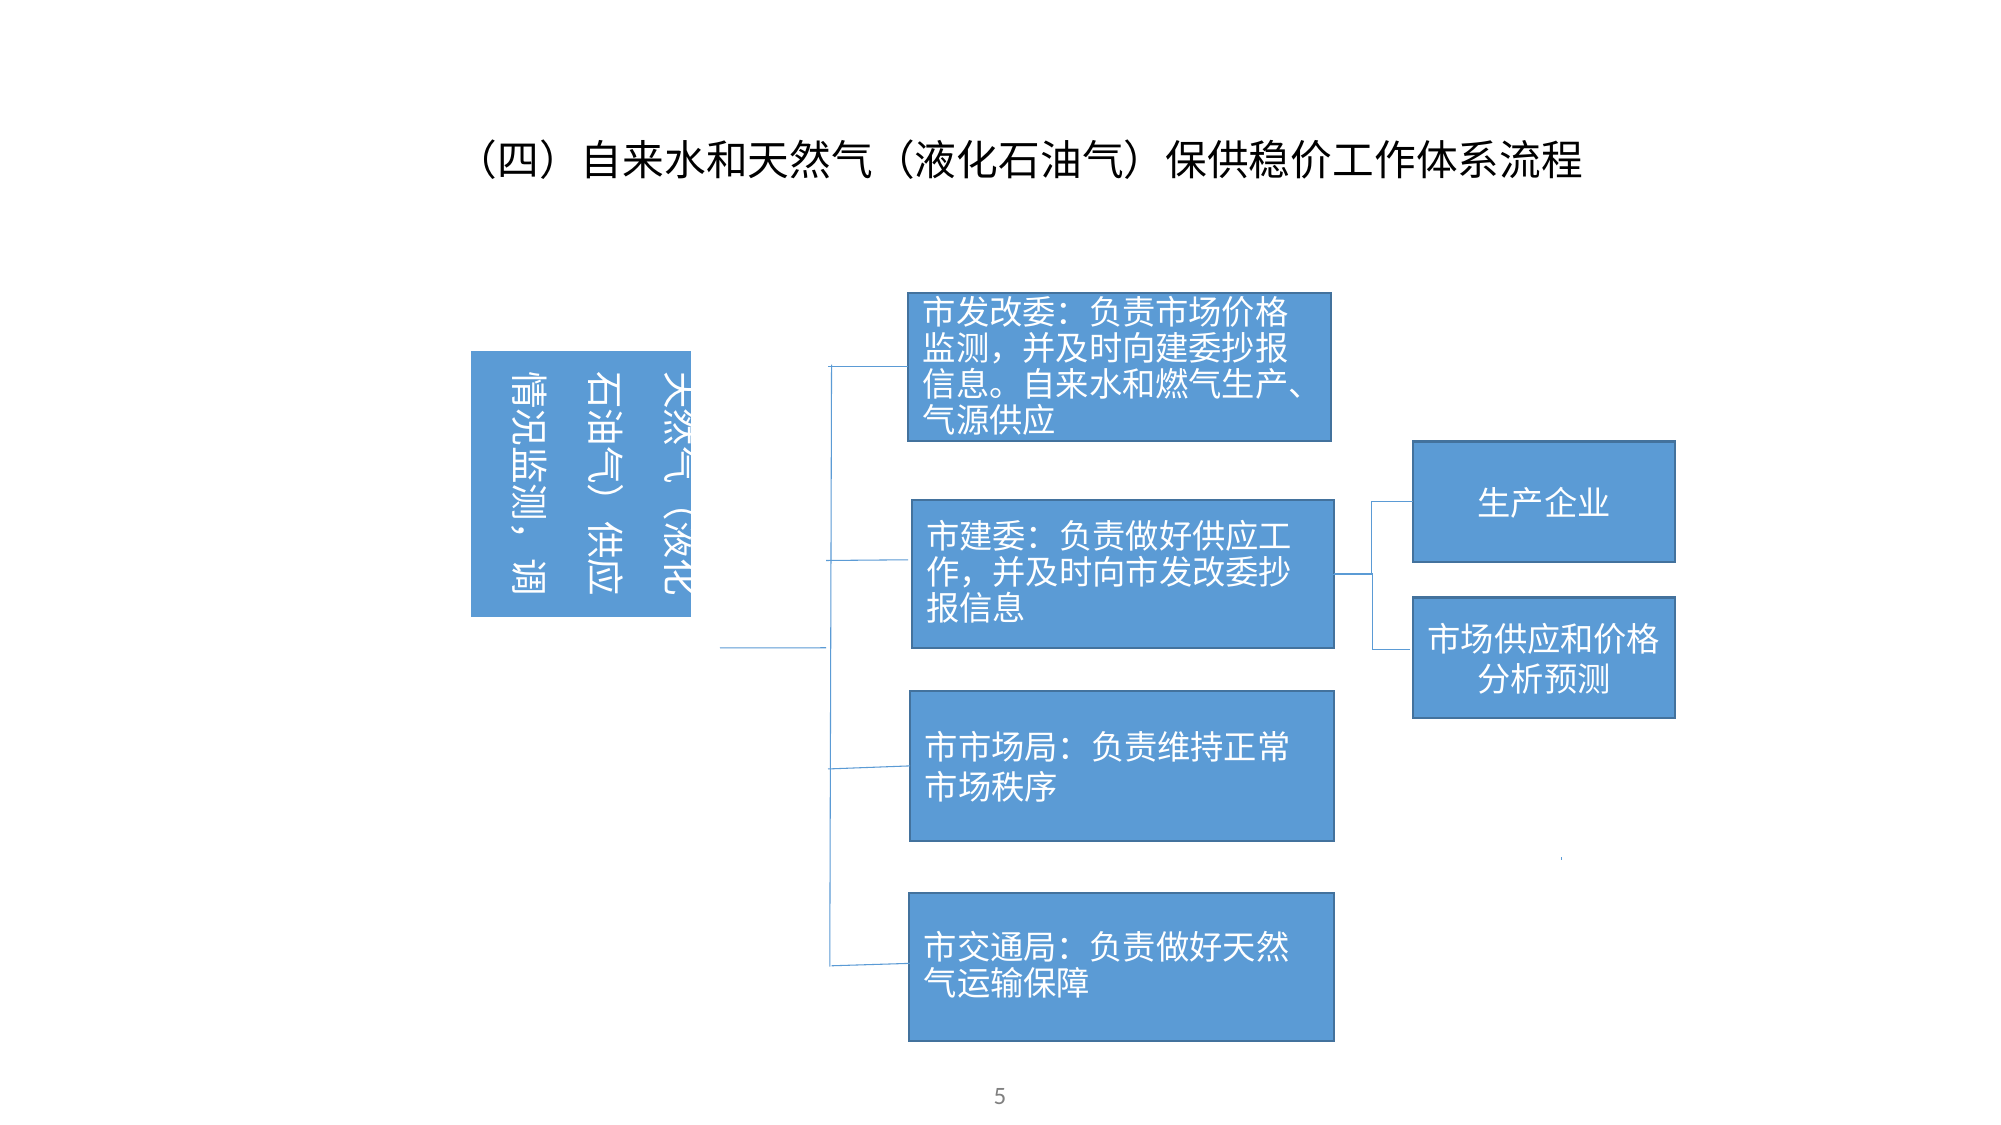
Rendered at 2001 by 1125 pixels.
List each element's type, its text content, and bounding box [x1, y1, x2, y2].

text_box （四）自来水和天然气（液化石油气）保供稳价工作体系流程 [440, 126, 1598, 192]
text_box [908, 293, 1676, 1041]
slide_number 5 [774, 1065, 1225, 1125]
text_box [832, 765, 911, 769]
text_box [441, 349, 720, 966]
